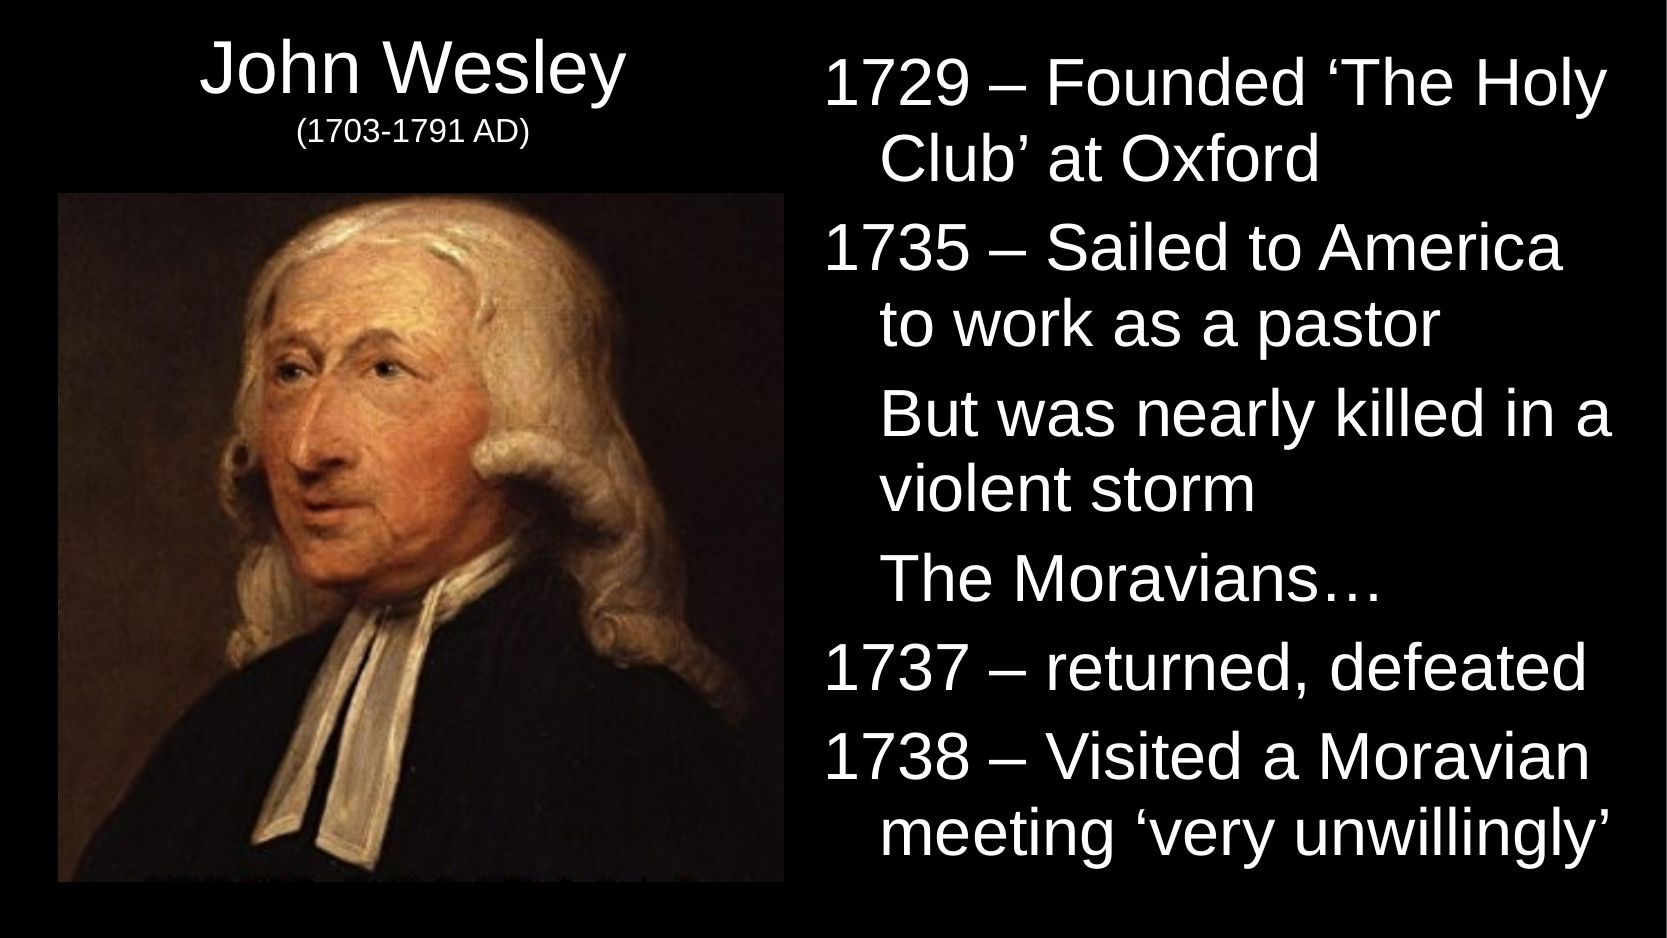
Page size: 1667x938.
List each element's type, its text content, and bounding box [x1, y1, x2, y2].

picture [58, 193, 784, 882]
list 1729 – Founded ‘The Holy Club’ at Oxford 1735 – Sailed to America to work as a pastor But was nearly killed in a violent storm The Moravians… 1737 – returned, defeated 1738 – Visited a Moravian meeting ‘very unwillingly’ [808, 37, 1634, 901]
title John Wesley (1703-1791 AD) [106, 37, 720, 157]
